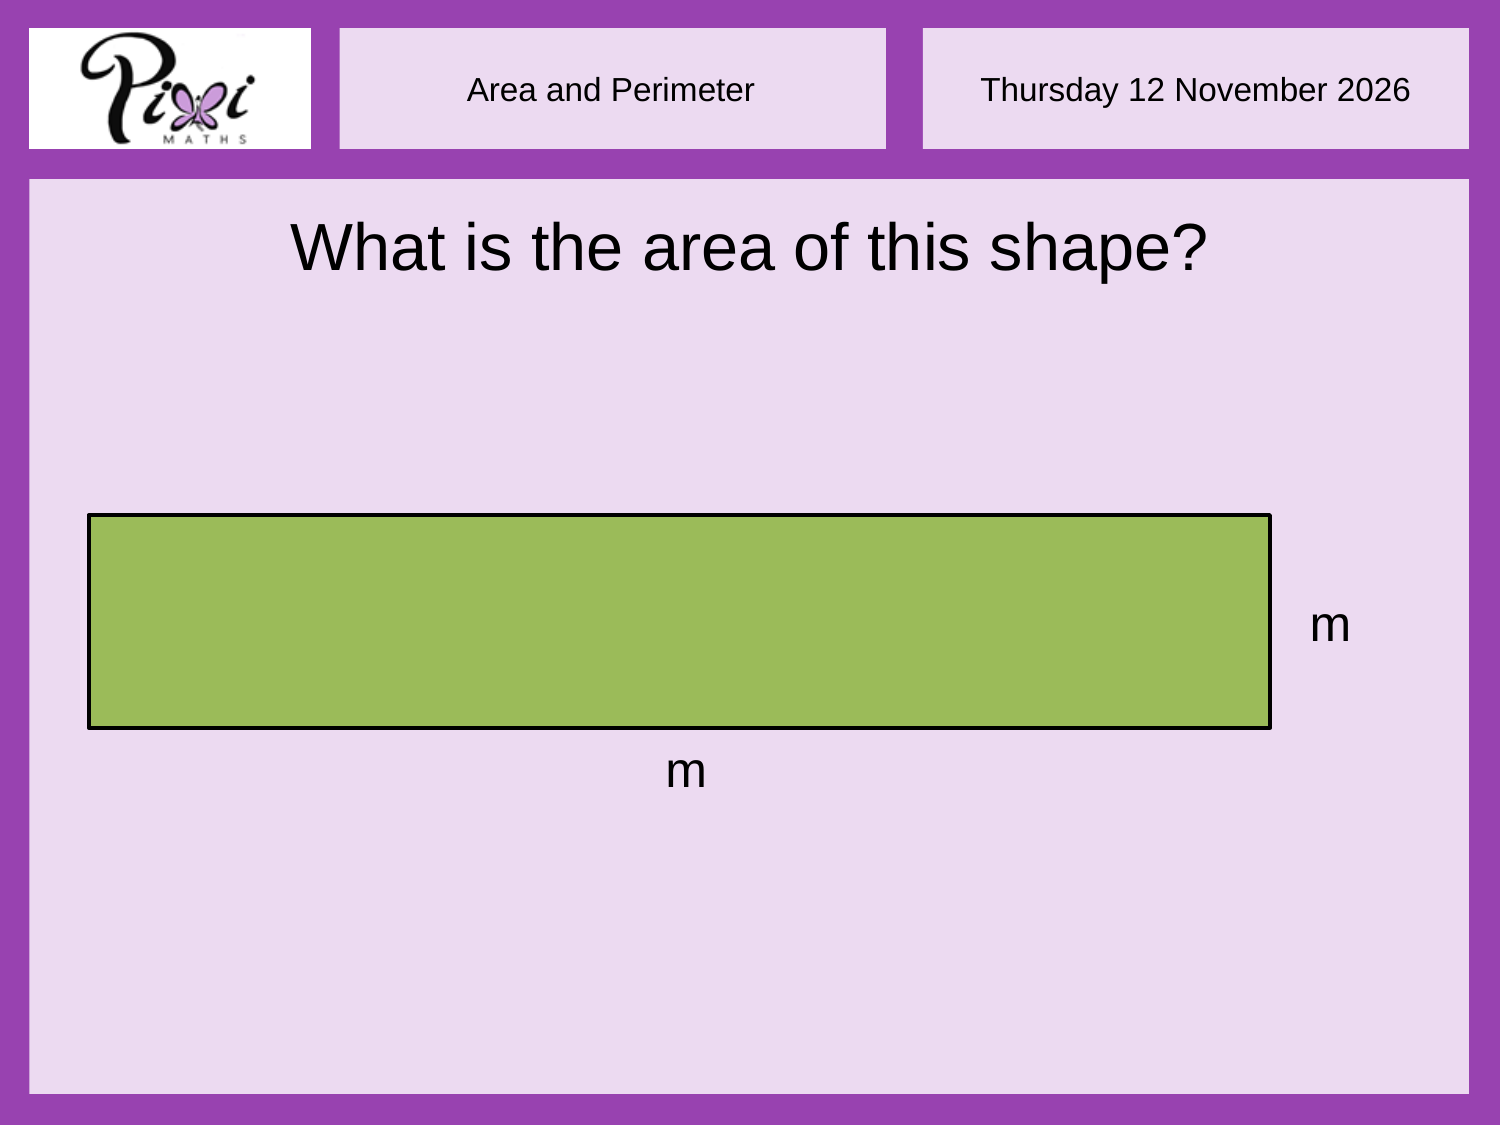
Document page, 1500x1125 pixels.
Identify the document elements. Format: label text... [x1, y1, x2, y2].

text_box [87, 513, 1272, 730]
text_box What is the area of this shape? [41, 196, 1459, 291]
picture [0, 0, 1500, 1125]
